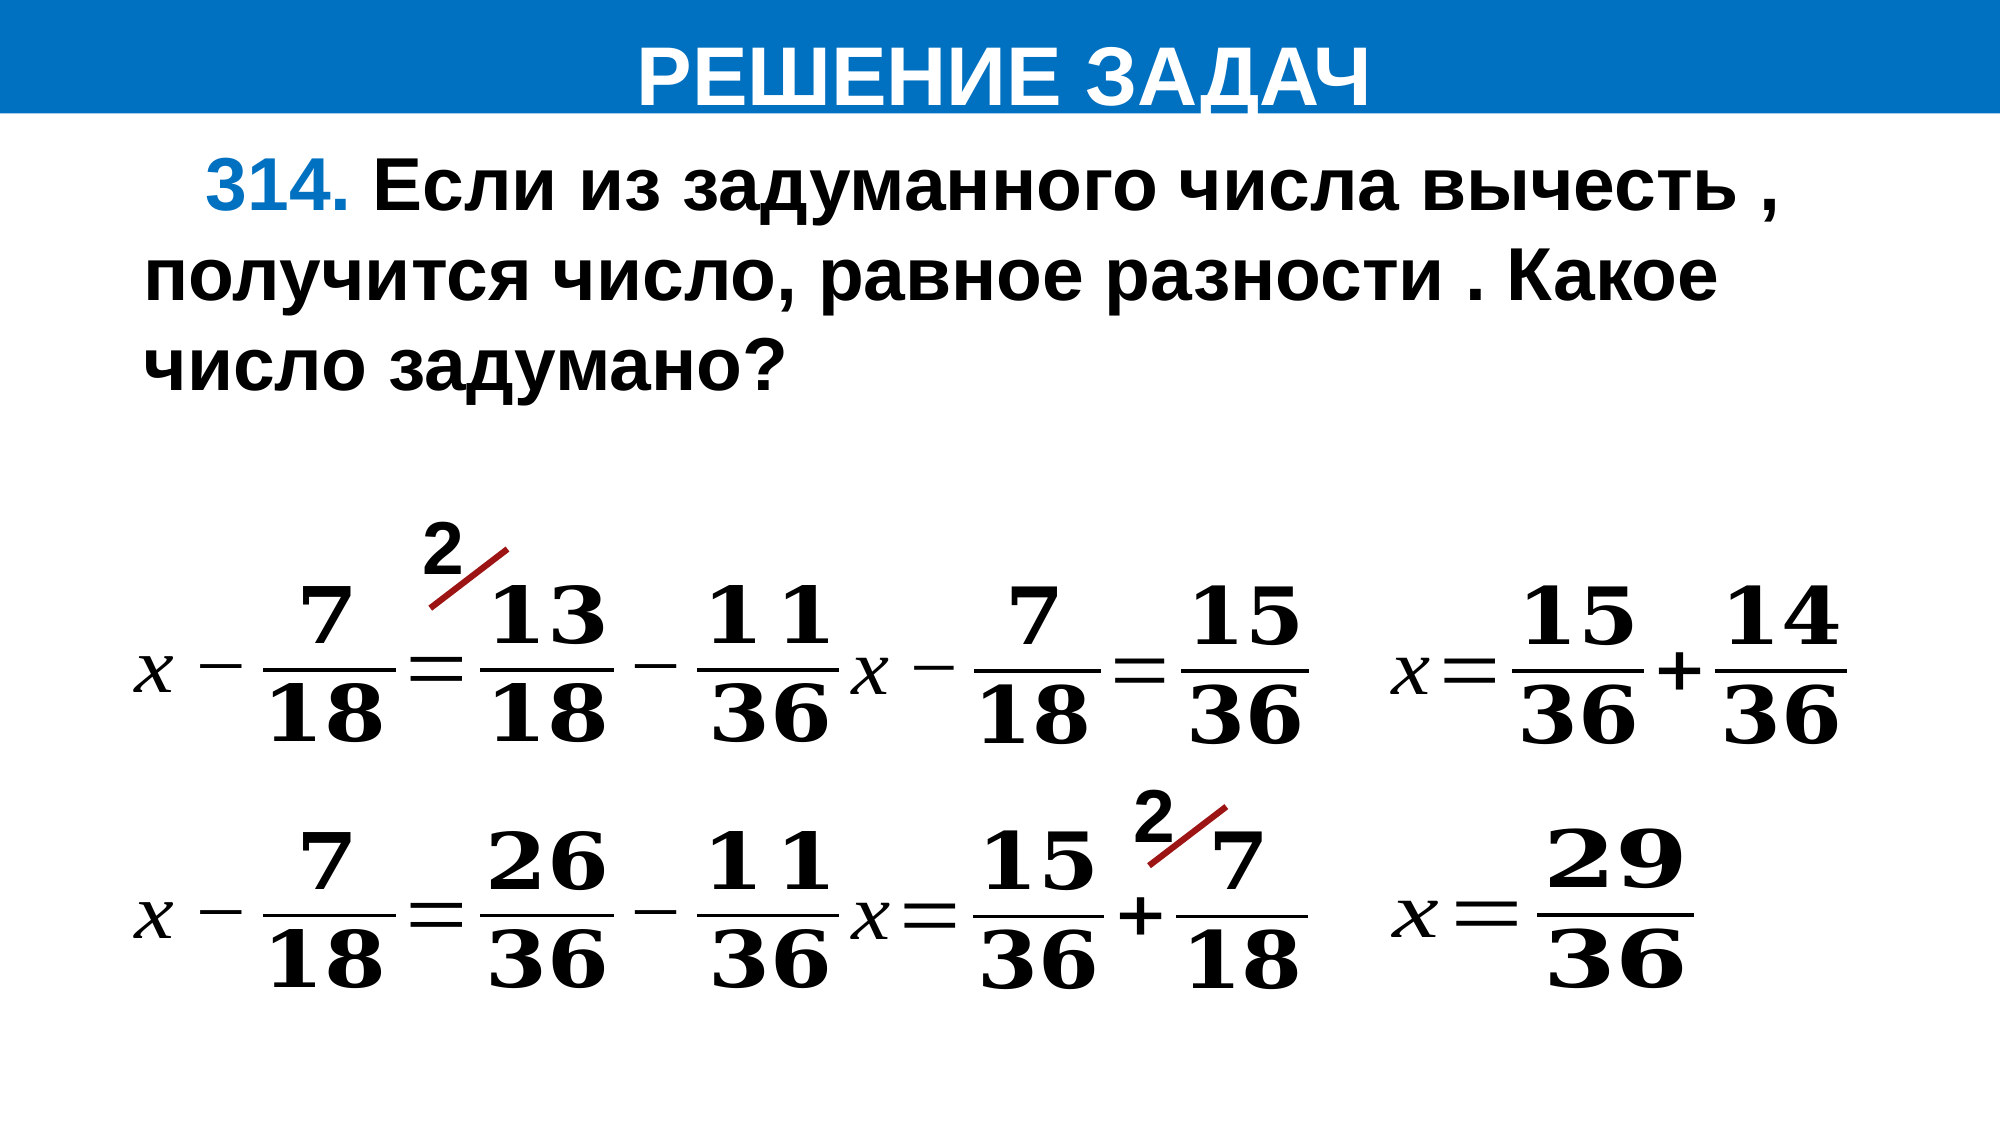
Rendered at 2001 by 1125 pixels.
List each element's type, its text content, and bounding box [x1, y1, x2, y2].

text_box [1149, 806, 1227, 866]
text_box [430, 549, 508, 609]
text_box РЕШЕНИЕ ЗАДАЧ [4, 14, 2000, 130]
text_box 2 [1119, 759, 1217, 865]
text_box 2 [407, 492, 506, 597]
text_box [0, 0, 2000, 114]
